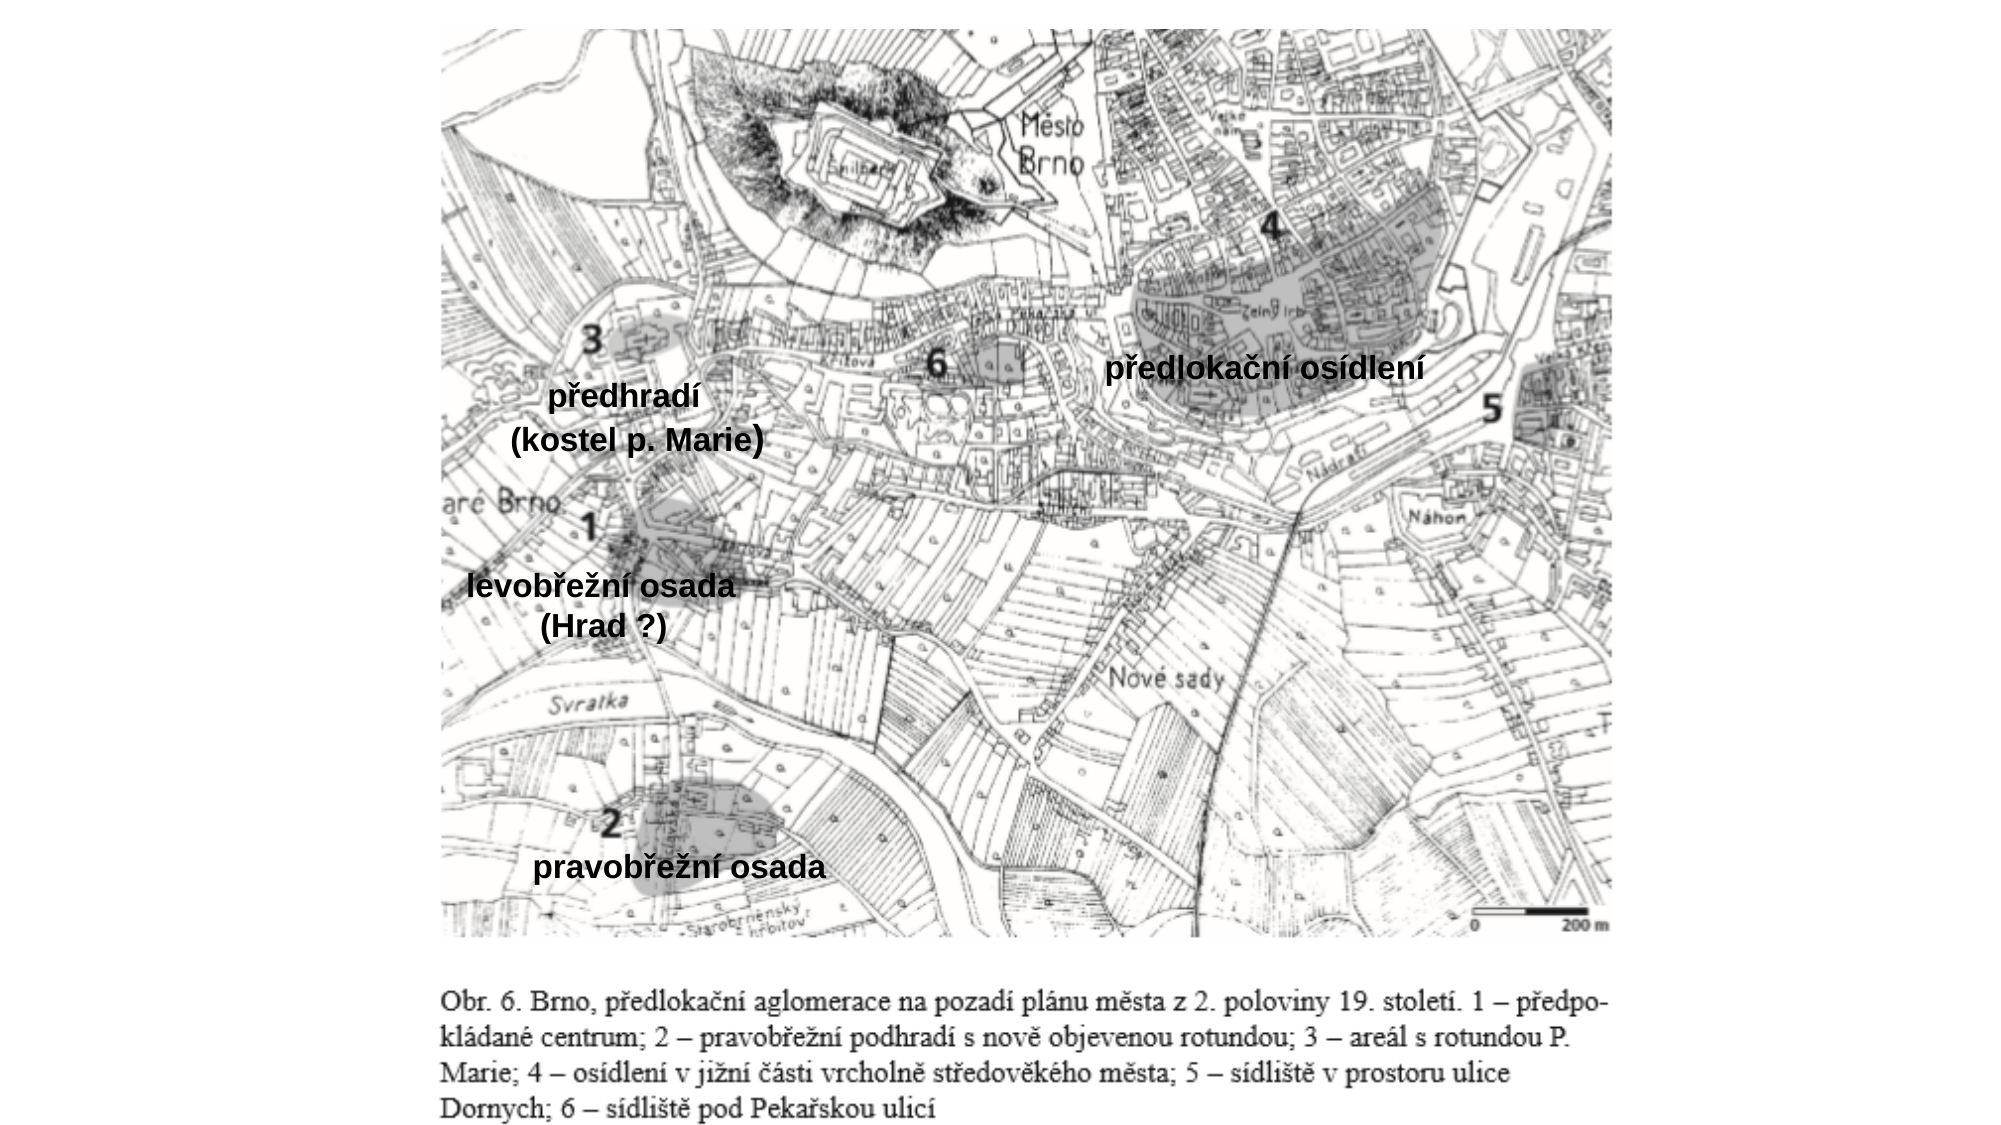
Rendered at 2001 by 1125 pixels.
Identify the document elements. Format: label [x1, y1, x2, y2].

picture [412, 29, 1650, 1125]
